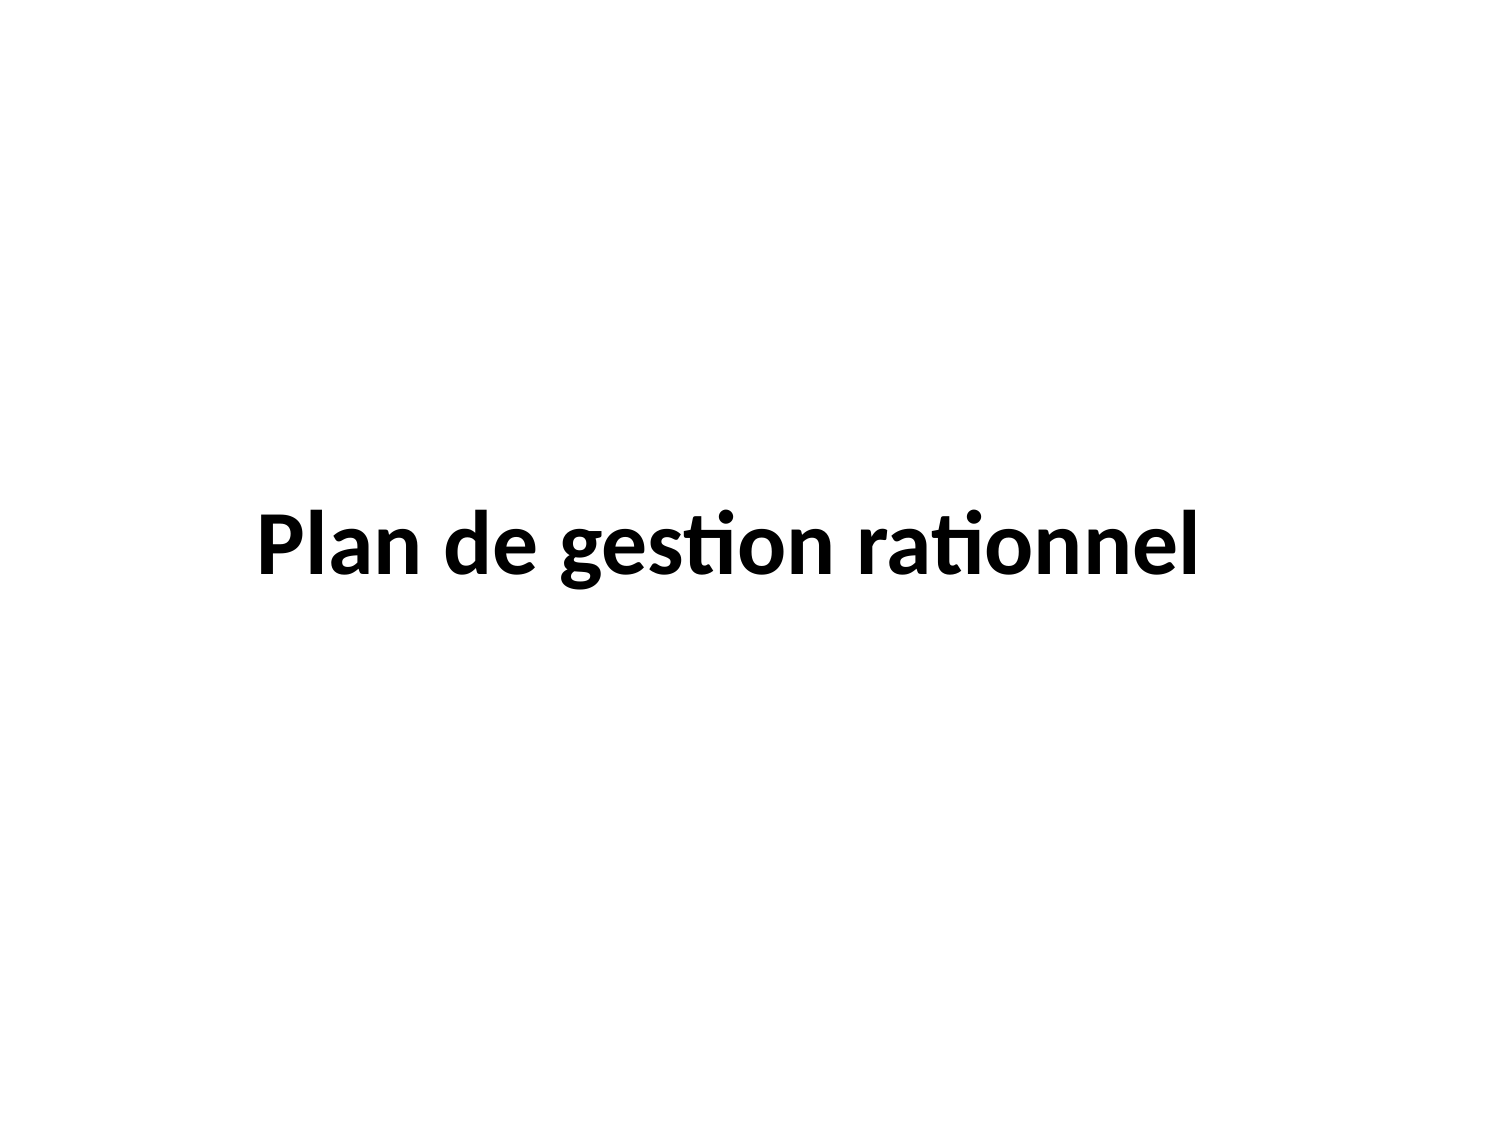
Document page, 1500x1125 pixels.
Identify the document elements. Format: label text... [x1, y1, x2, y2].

title Plan de gestion rationnel [64, 444, 1415, 632]
